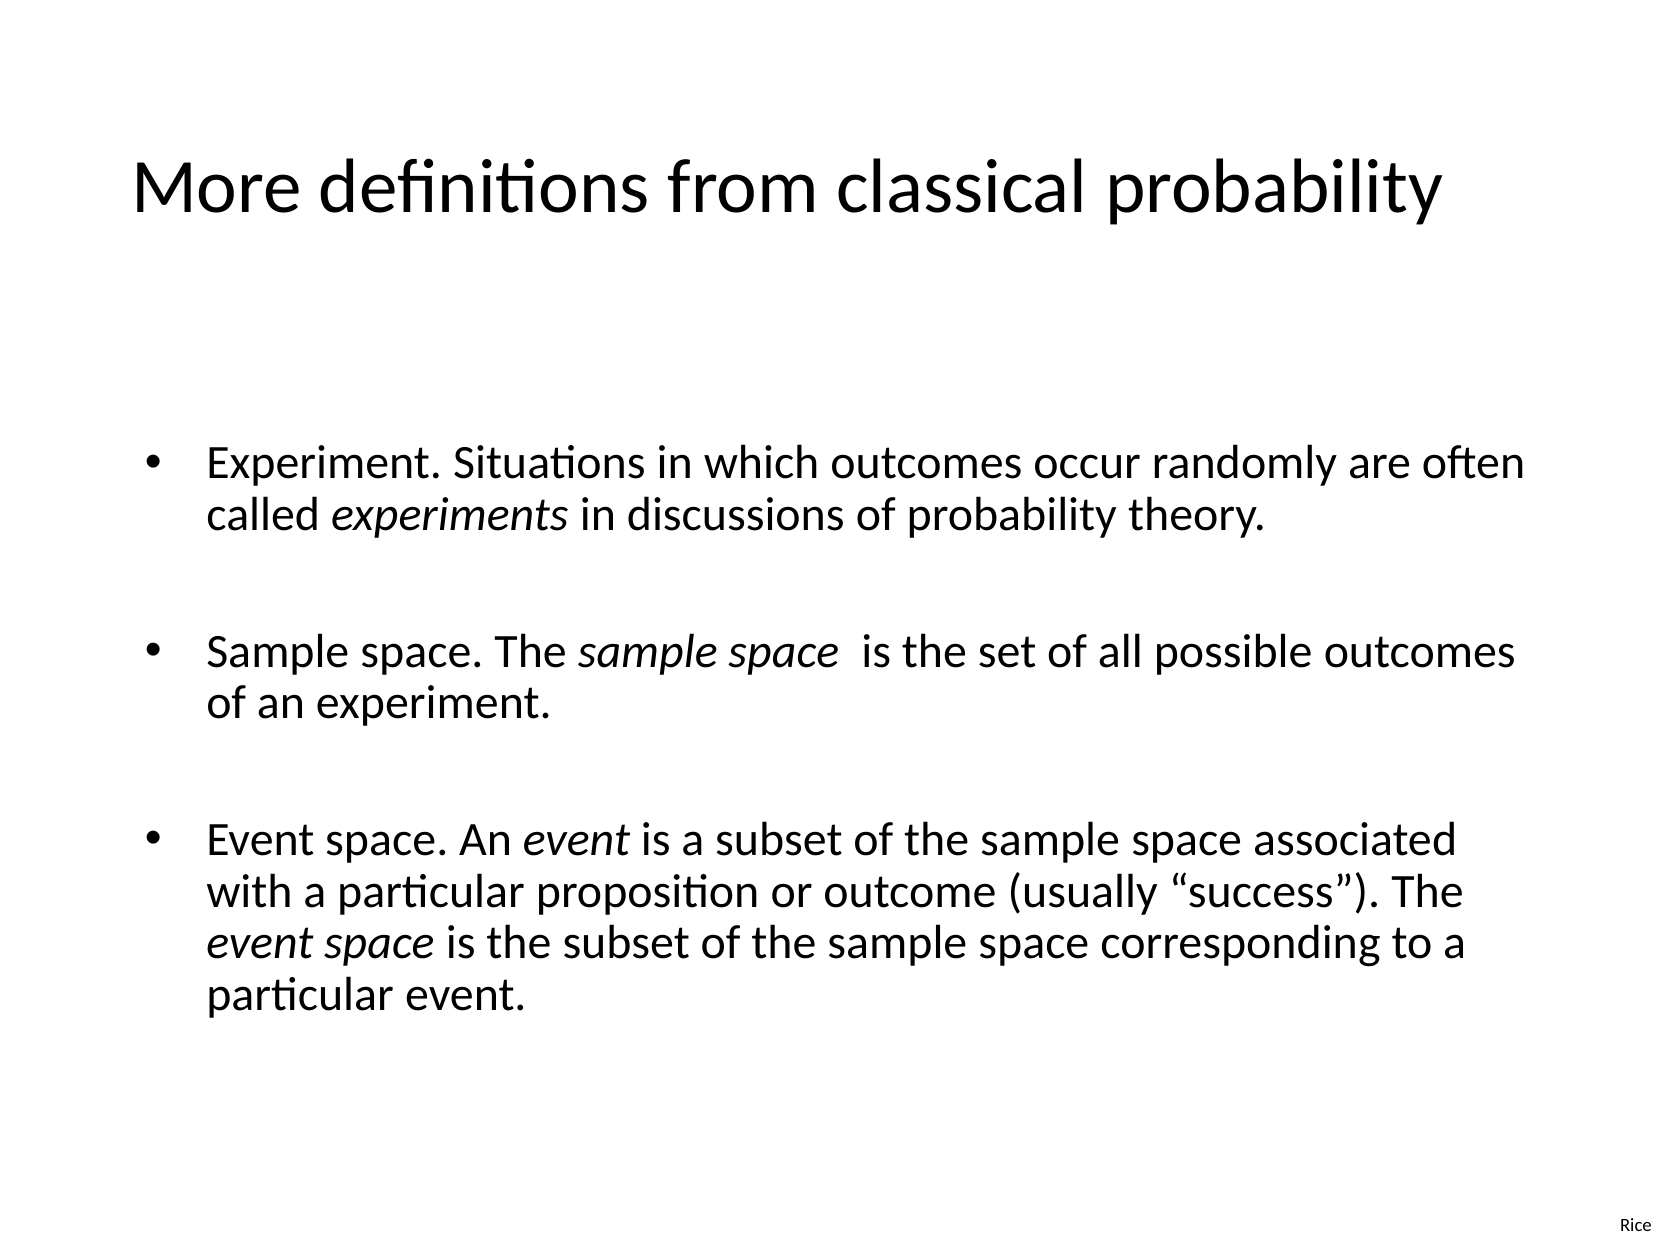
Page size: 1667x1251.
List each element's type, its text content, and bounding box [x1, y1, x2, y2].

text_box Rice [0, 1196, 1667, 1250]
title More definitions from classical probability [114, 66, 1553, 309]
